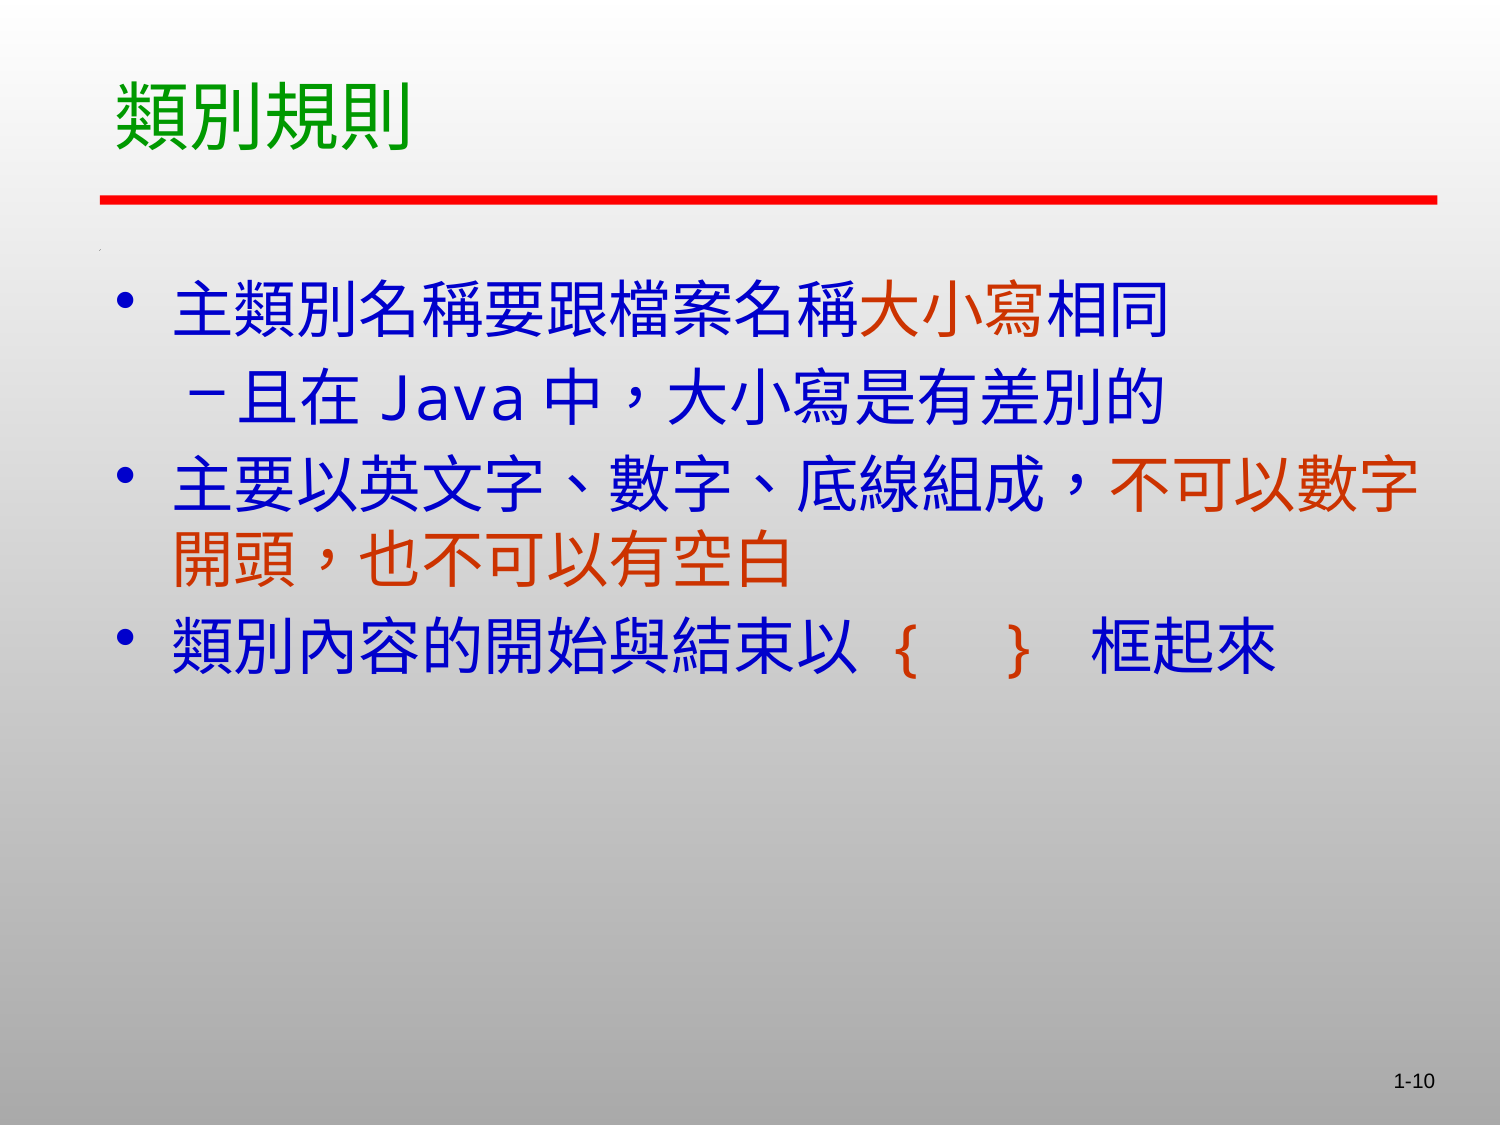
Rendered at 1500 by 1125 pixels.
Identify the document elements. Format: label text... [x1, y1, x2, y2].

list 主類別名稱要跟檔案名稱大小寫相同 且在Java中，大小寫是有差別的 主要以英文字、數字、底線組成，不可以數字開頭，也不可以有空白 類別內容的開始與結束以 { } 框起來 [99, 262, 1438, 1013]
slide_number 1-10 [1137, 1024, 1451, 1101]
title 類別規則 [99, 62, 1438, 251]
